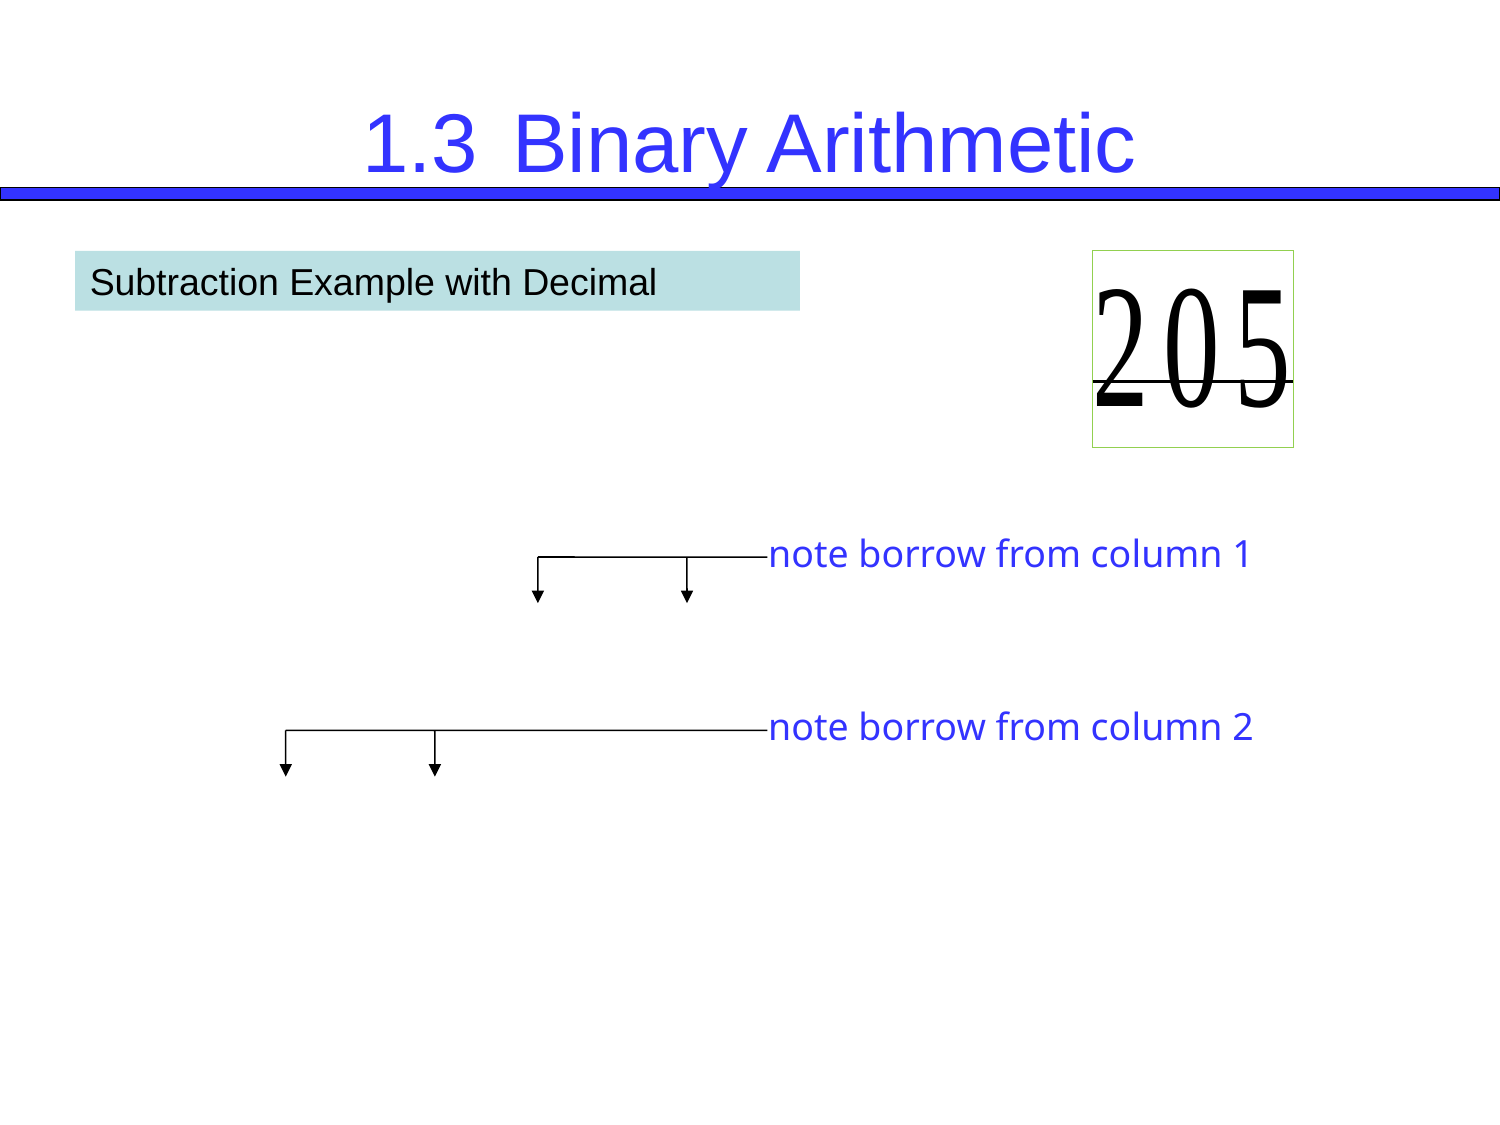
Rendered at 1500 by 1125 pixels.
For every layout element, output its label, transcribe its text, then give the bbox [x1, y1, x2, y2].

text_box Subtraction Example with Decimal [75, 250, 800, 311]
title 1.3 Binary Arithmetic [75, 45, 1425, 233]
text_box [170, 418, 1256, 948]
